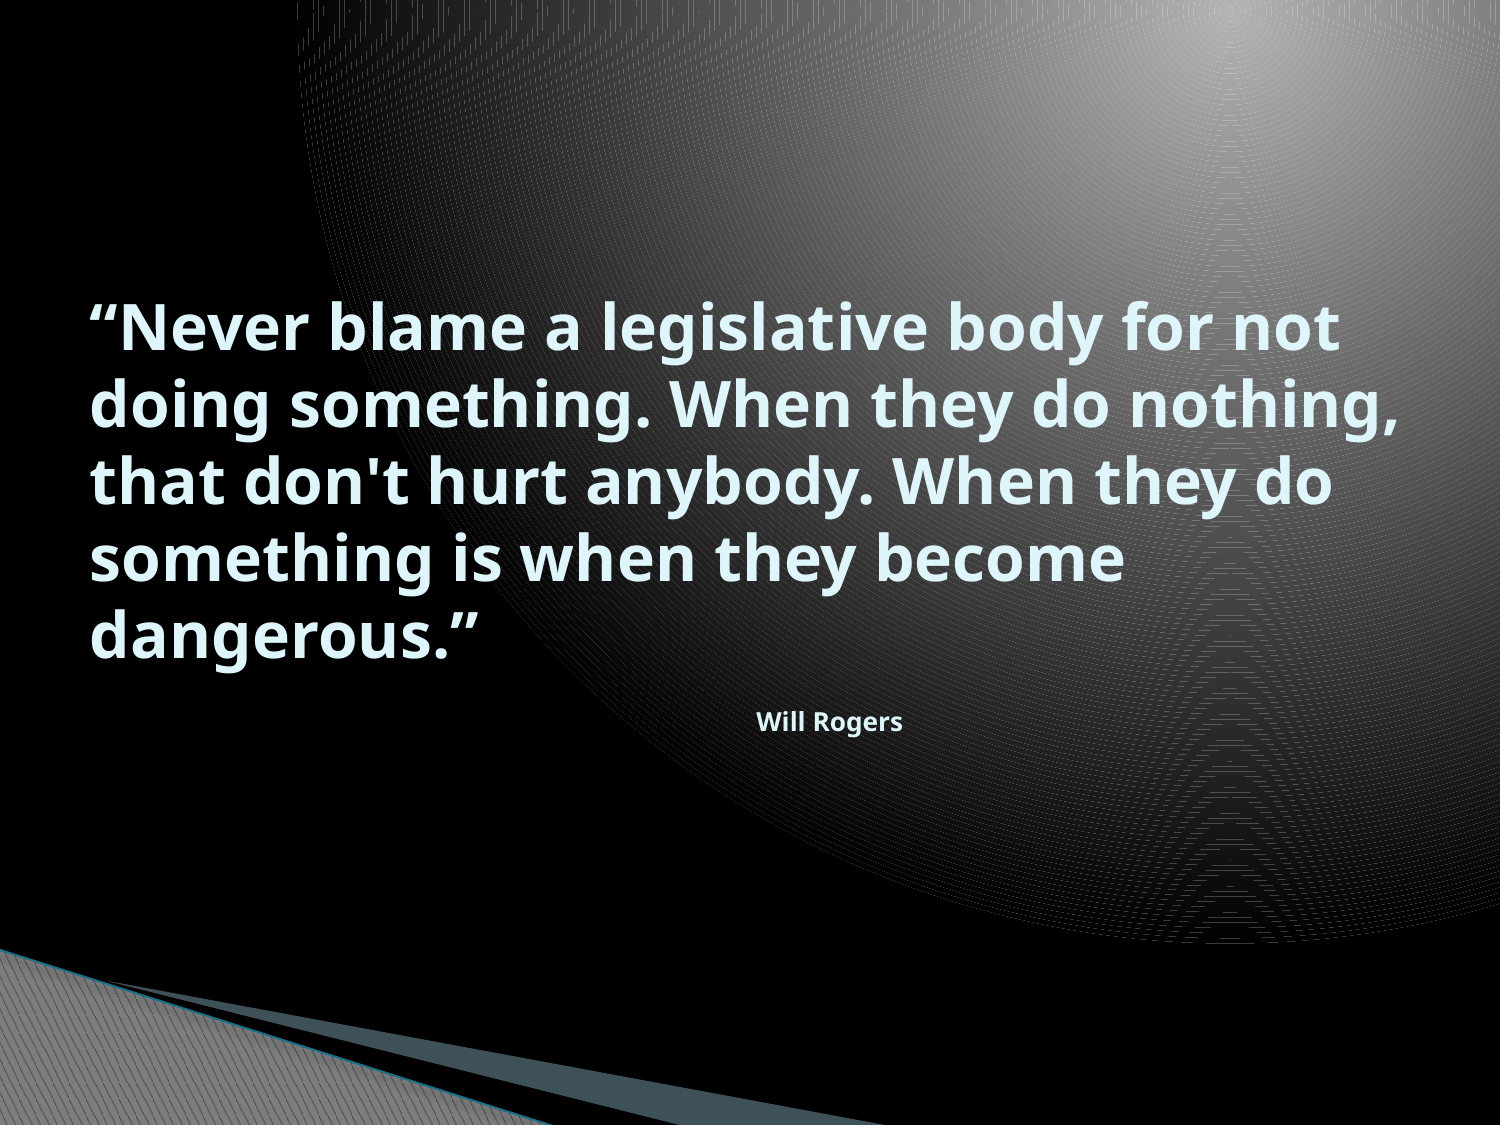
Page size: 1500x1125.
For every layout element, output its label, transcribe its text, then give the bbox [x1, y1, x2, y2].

picture [0, 952, 543, 1125]
title “Never blame a legislative body for not doing something. When they do nothing, that don't hurt anybody. When they do something is when they become dangerous.” Will Rogers [75, 45, 1425, 825]
